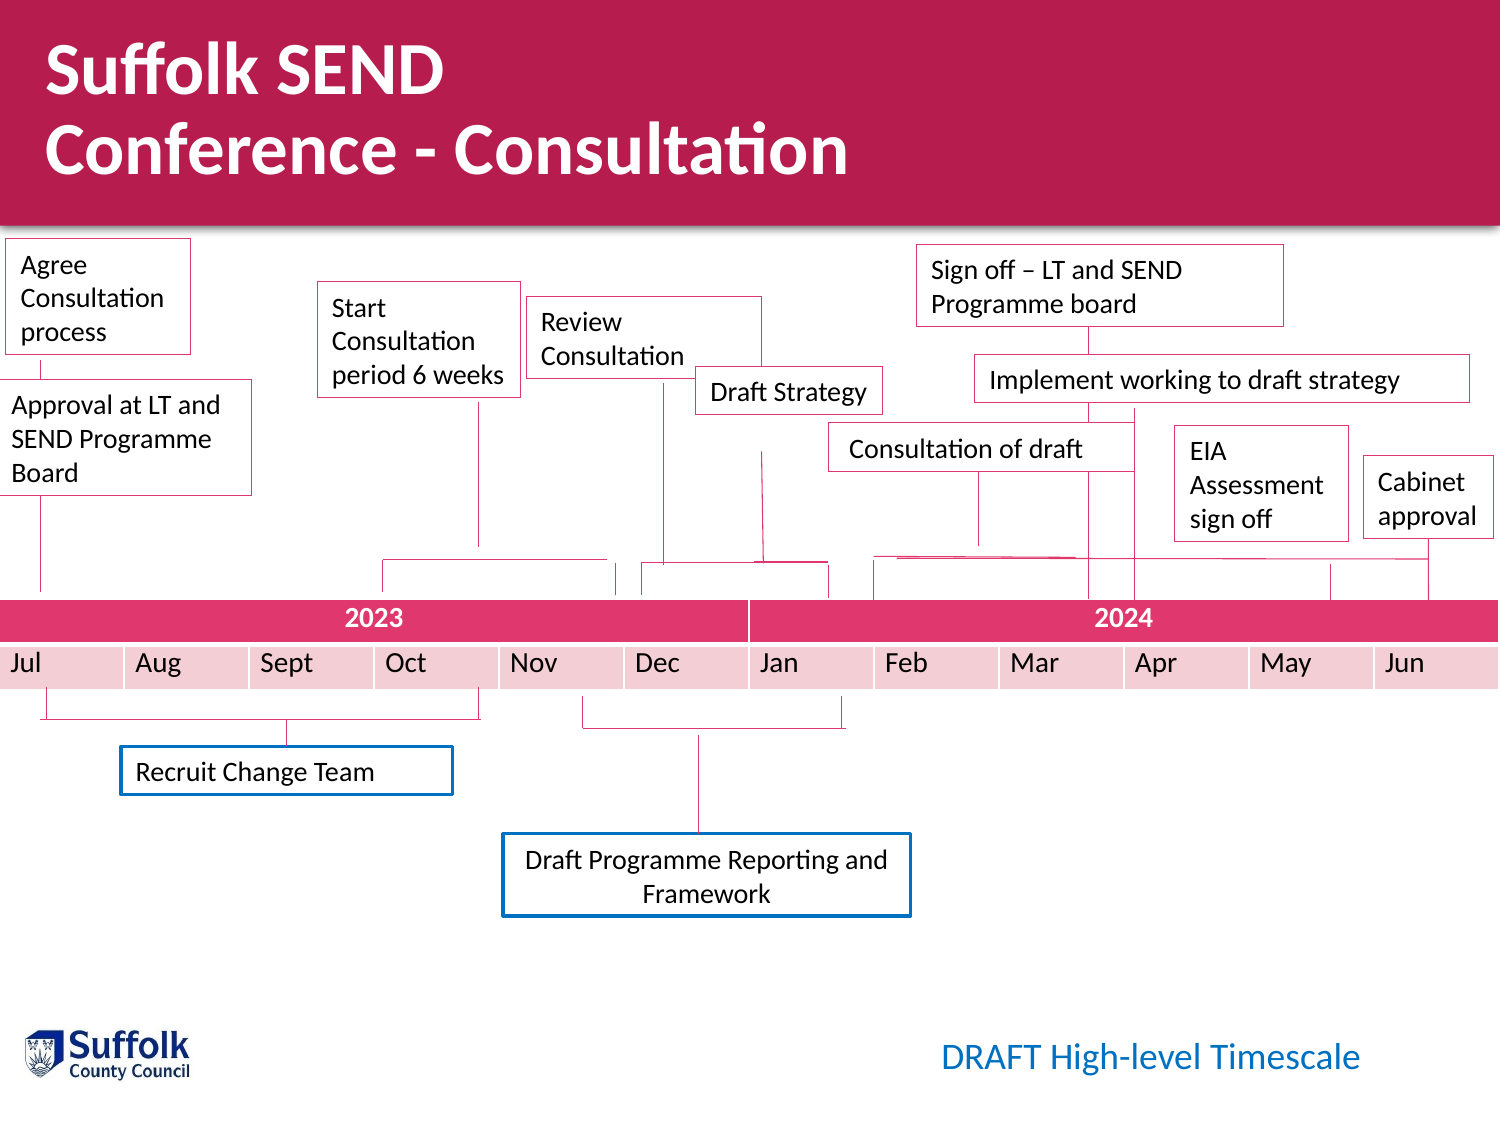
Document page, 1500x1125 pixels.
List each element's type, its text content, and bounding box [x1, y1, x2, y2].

table_cell Dec [625, 647, 748, 689]
text_box EIA Assessment sign off [1174, 425, 1349, 542]
table_header 2023 [0, 600, 748, 642]
text_box Implement working to draft strategy [1089, 354, 1470, 403]
text_box Cabinet approval [1363, 455, 1494, 539]
table_cell Nov [500, 647, 623, 689]
table_cell Oct [375, 647, 498, 689]
text_box Start Consultation period 6 weeks [317, 281, 521, 398]
text_box Consultation of draft [828, 422, 1088, 472]
table_cell Mar [1000, 647, 1123, 689]
table_cell May [1250, 647, 1373, 689]
text_box Agree Consultation process [5, 238, 191, 355]
text_box Sign off – LT and SEND Programme board [916, 244, 1284, 327]
table_cell Apr [1125, 647, 1248, 689]
text_box [0, 0, 1500, 226]
table_cell Feb [875, 647, 998, 689]
text_box Draft Programme Reporting and Framework [503, 833, 911, 917]
text_box Draft Strategy [695, 366, 883, 415]
table_cell Aug [125, 647, 248, 689]
table_cell Jul [0, 647, 123, 689]
text_box Suffolk SEND Conference - Consultation [45, 0, 1366, 223]
table_header 2024 [750, 600, 1498, 642]
text_box DRAFT High-level Timescale [926, 1024, 1500, 1084]
text_box Consultation of draft [1089, 422, 1134, 472]
text_box Implement working to draft strategy [974, 354, 1088, 403]
table_cell Jan [750, 647, 873, 689]
text_box Recruit Change Team [120, 746, 453, 795]
text_box Approval at LT and SEND Programme Board [0, 379, 40, 496]
table_cell Sept [250, 647, 373, 689]
picture [22, 1028, 193, 1082]
text_box Approval at LT and SEND Programme Board [41, 379, 252, 496]
table_cell Jun [1375, 647, 1498, 689]
text_box Review Consultation [526, 296, 762, 379]
